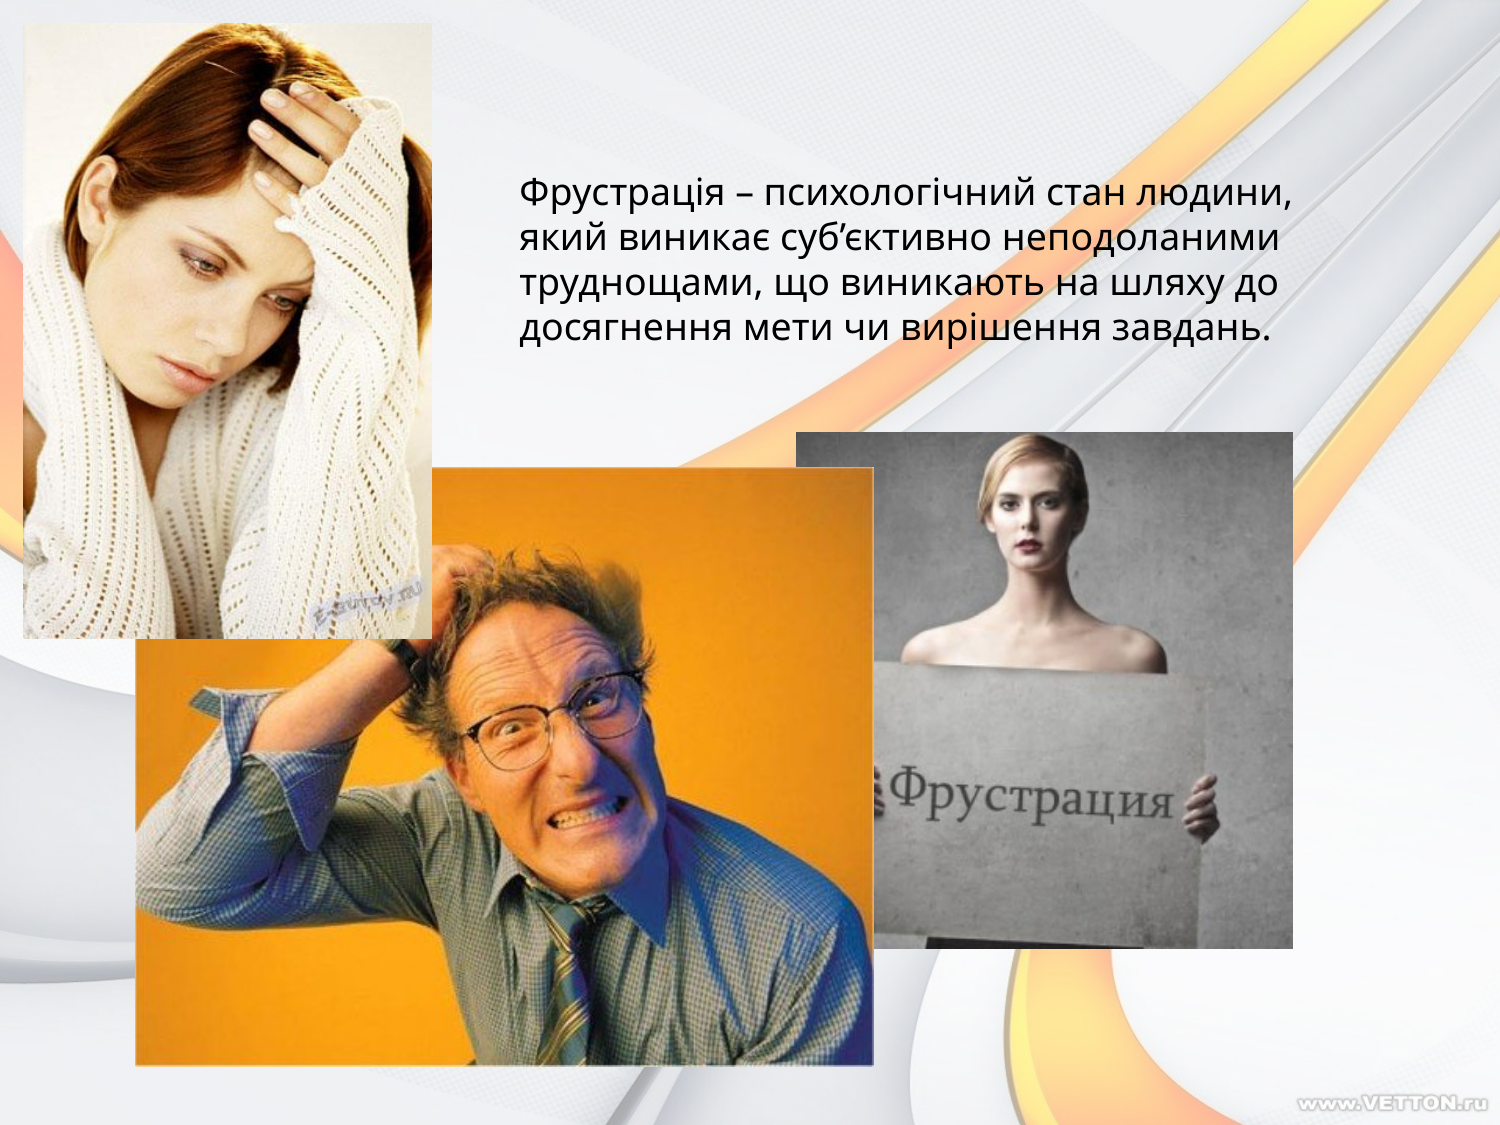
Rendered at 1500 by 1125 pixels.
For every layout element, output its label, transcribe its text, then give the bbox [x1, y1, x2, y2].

text_box Фрустрація – психологічний стан людини, який виникає суб’єктивно неподоланими труднощами, що виникають на шляху до досягнення мети чи вирішення завдань. [504, 160, 1373, 356]
picture [23, 23, 1293, 1067]
